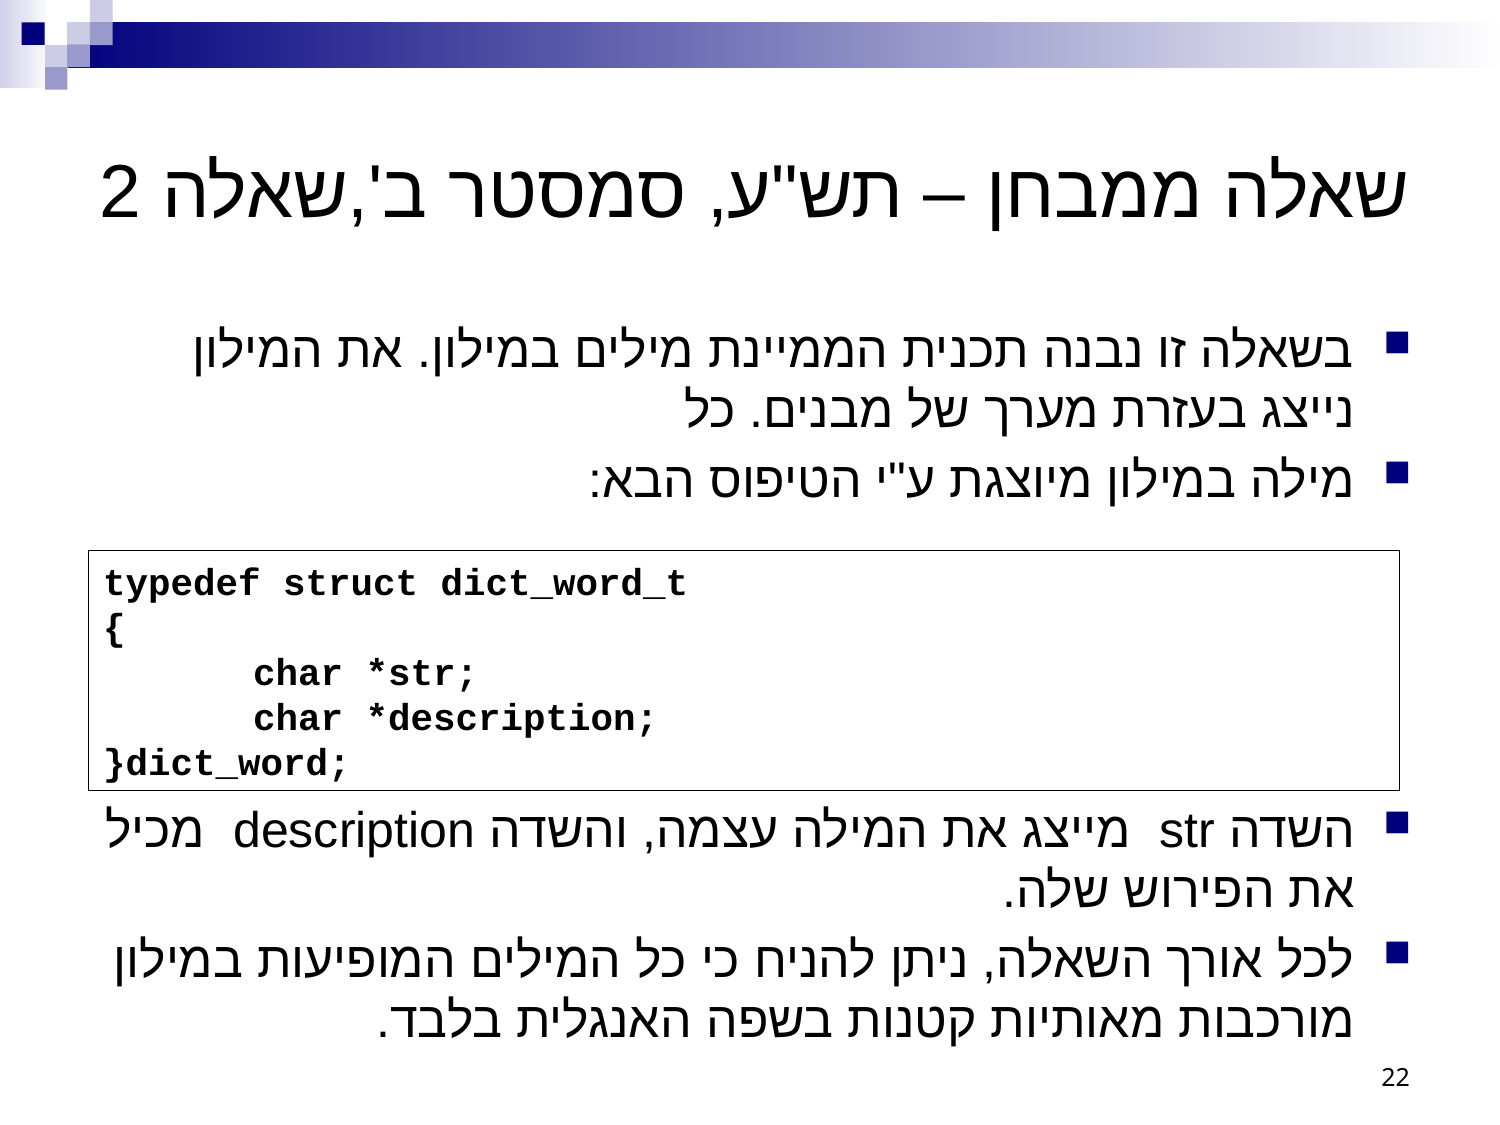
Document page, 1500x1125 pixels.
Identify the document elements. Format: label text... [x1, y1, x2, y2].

title שאלה ממבחן – תש"ע, סמסטר ב',שאלה 2 [74, 74, 1426, 301]
text_box typedef struct dict_word_t { char *str; char *description; }dict_word; [88, 550, 1400, 791]
list בשאלה זו נבנה תכנית הממיינת מילים במילון. את המילון נייצג בעזרת מערך של מבנים. כל מילה במילון מיוצגת ע"י הטיפוס הבא: השדה str מייצג את המילה עצמה, והשדה description מכיל את הפירוש שלה. לכל אורך השאלה, ניתן להניח כי כל המילים המופיעות במילון מורכבות מאותיות קטנות בשפה האנגלית בלבד. [76, 309, 1427, 1125]
slide_number 22 [1074, 1042, 1426, 1103]
